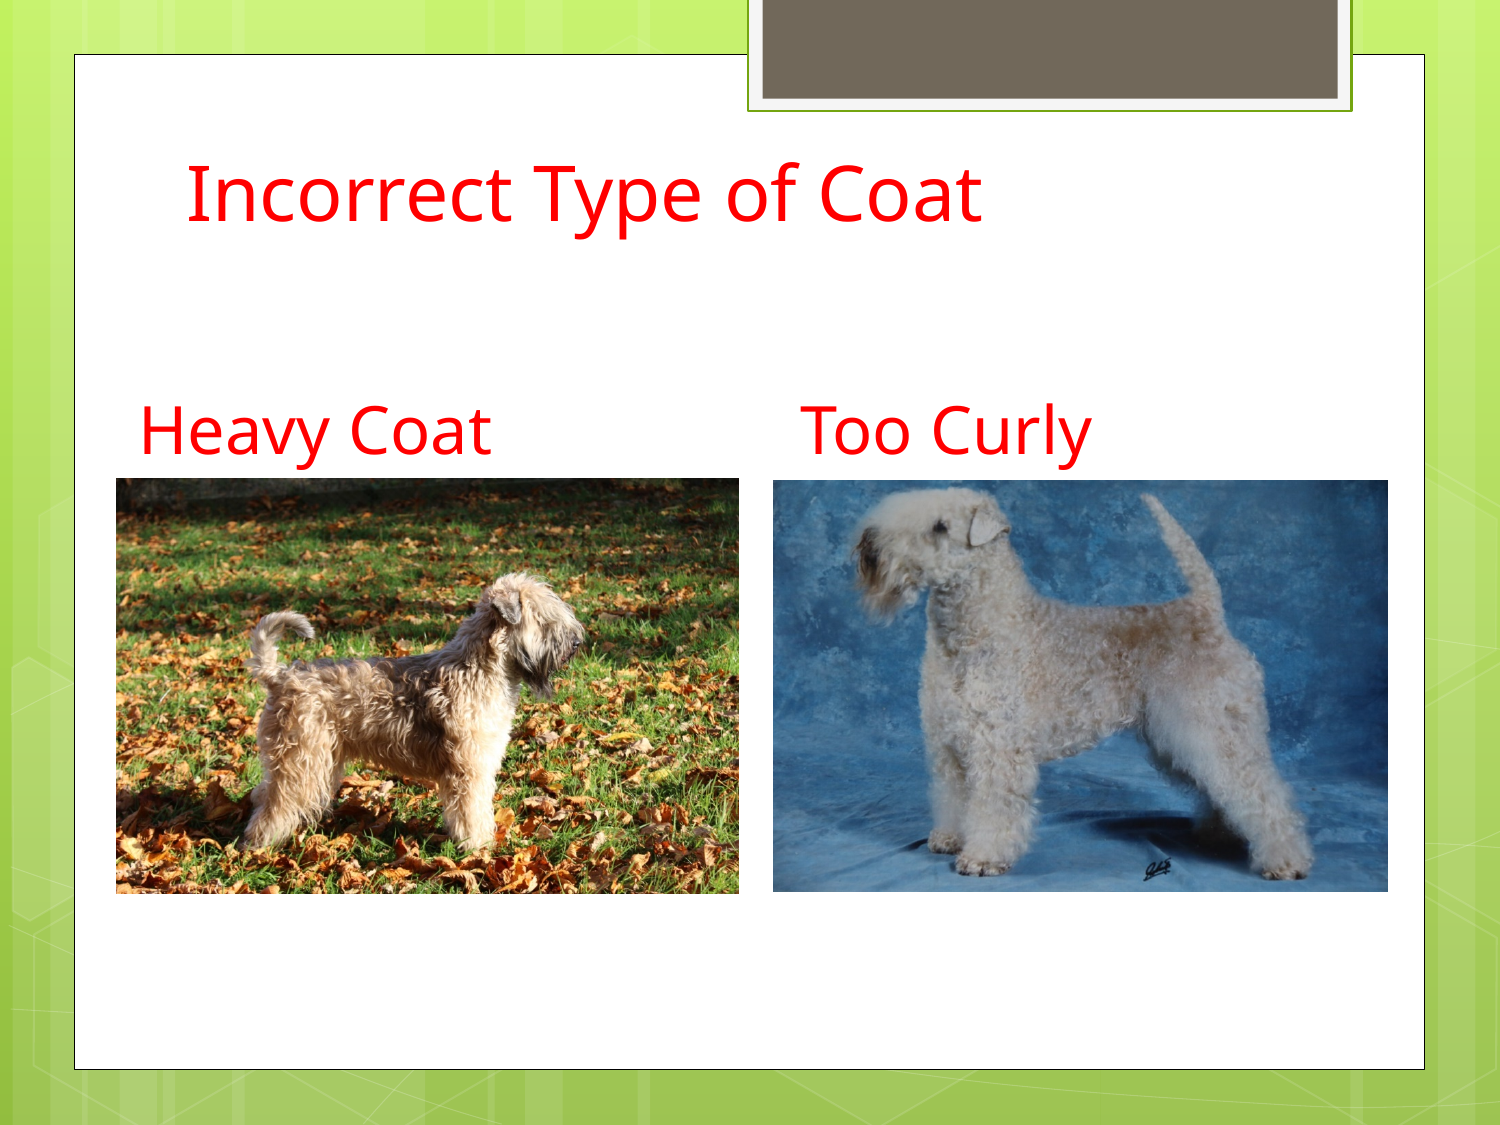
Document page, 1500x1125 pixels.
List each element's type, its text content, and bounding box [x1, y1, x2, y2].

list Too Curly [773, 379, 1275, 480]
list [773, 480, 1388, 892]
list Heavy Coat [112, 379, 656, 481]
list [116, 478, 739, 894]
text_box Incorrect Type of Coat [171, 137, 1324, 309]
